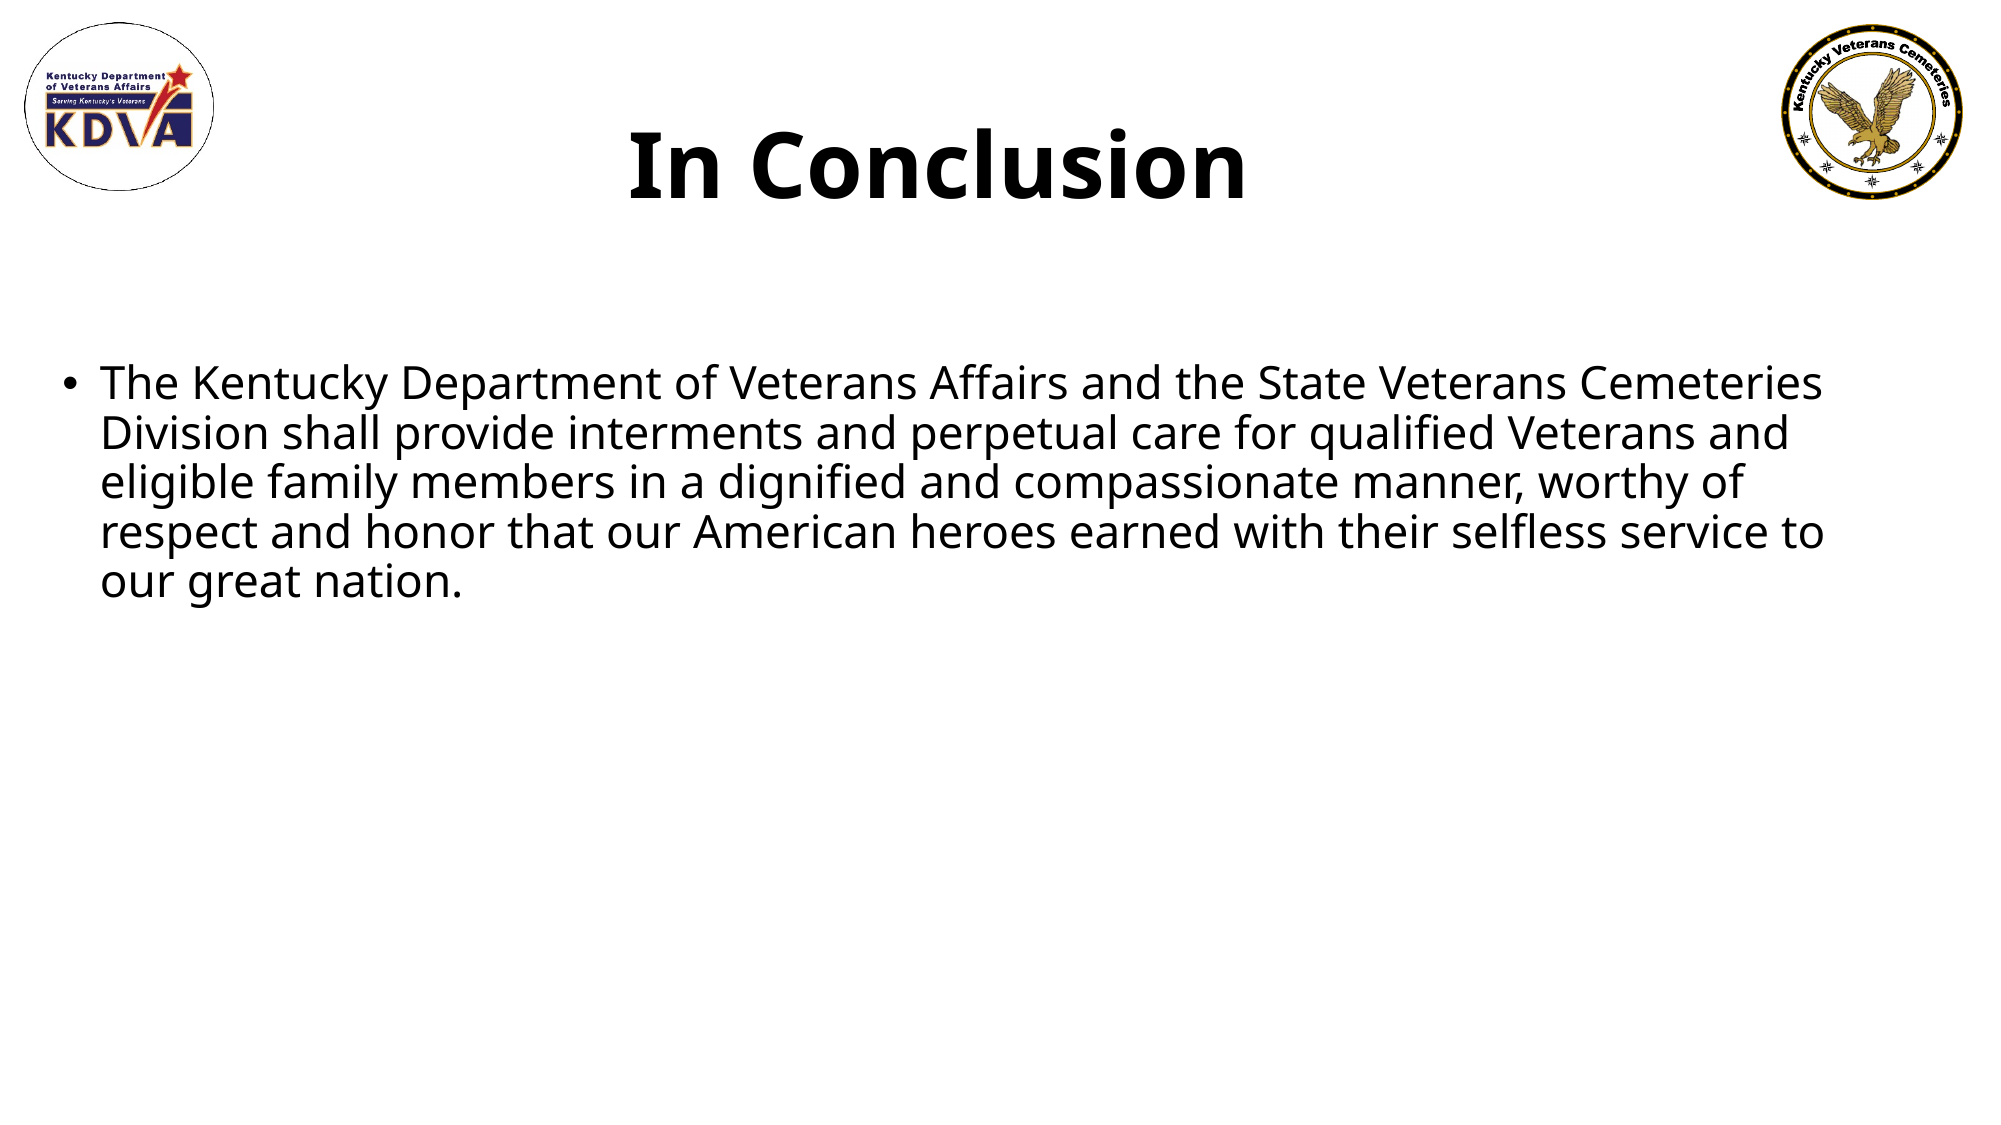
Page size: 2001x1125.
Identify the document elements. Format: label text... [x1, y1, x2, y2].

picture [24, 22, 214, 191]
title In Conclusion [409, 59, 1493, 278]
picture [1781, 24, 1963, 200]
list The Kentucky Department of Veterans Affairs and the State Veterans Cemeteries Division shall provide interments and perpetual care for qualified Veterans and eligible family members in a dignified and compassionate manner, worthy of respect and honor that our American heroes earned with their selfless service to our great nation. [47, 353, 1863, 1014]
